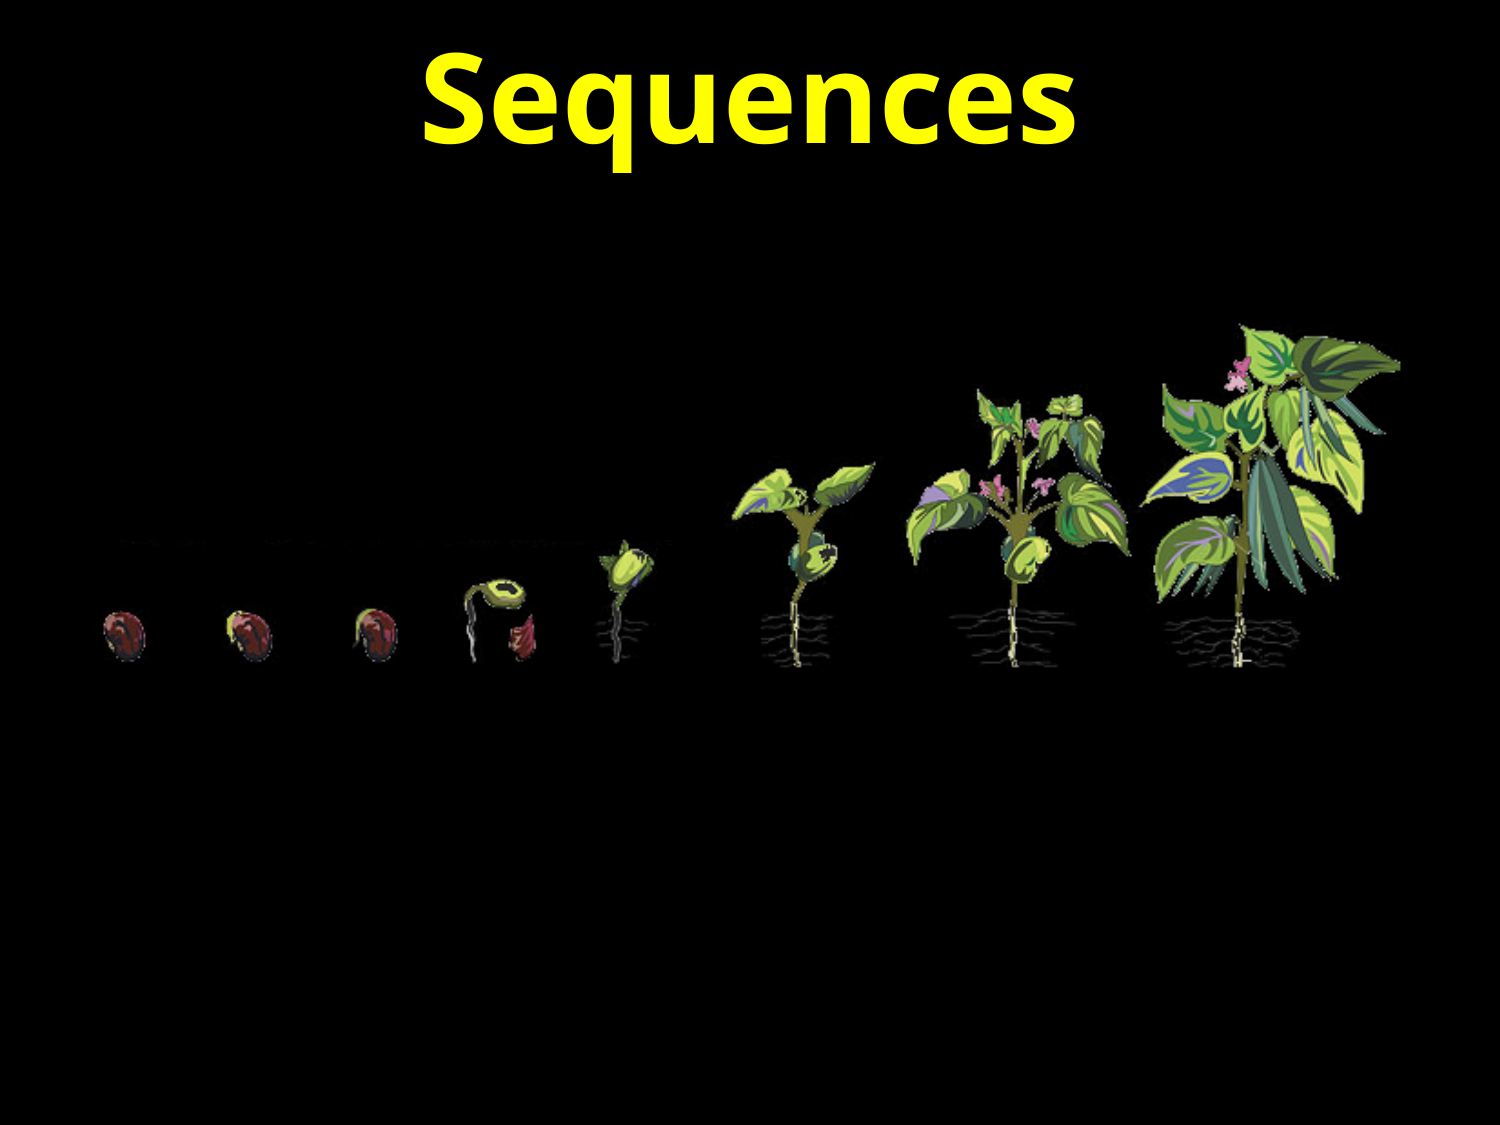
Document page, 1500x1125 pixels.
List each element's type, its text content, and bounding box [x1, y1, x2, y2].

title Sequences [0, 0, 1500, 188]
picture [44, 262, 1488, 713]
